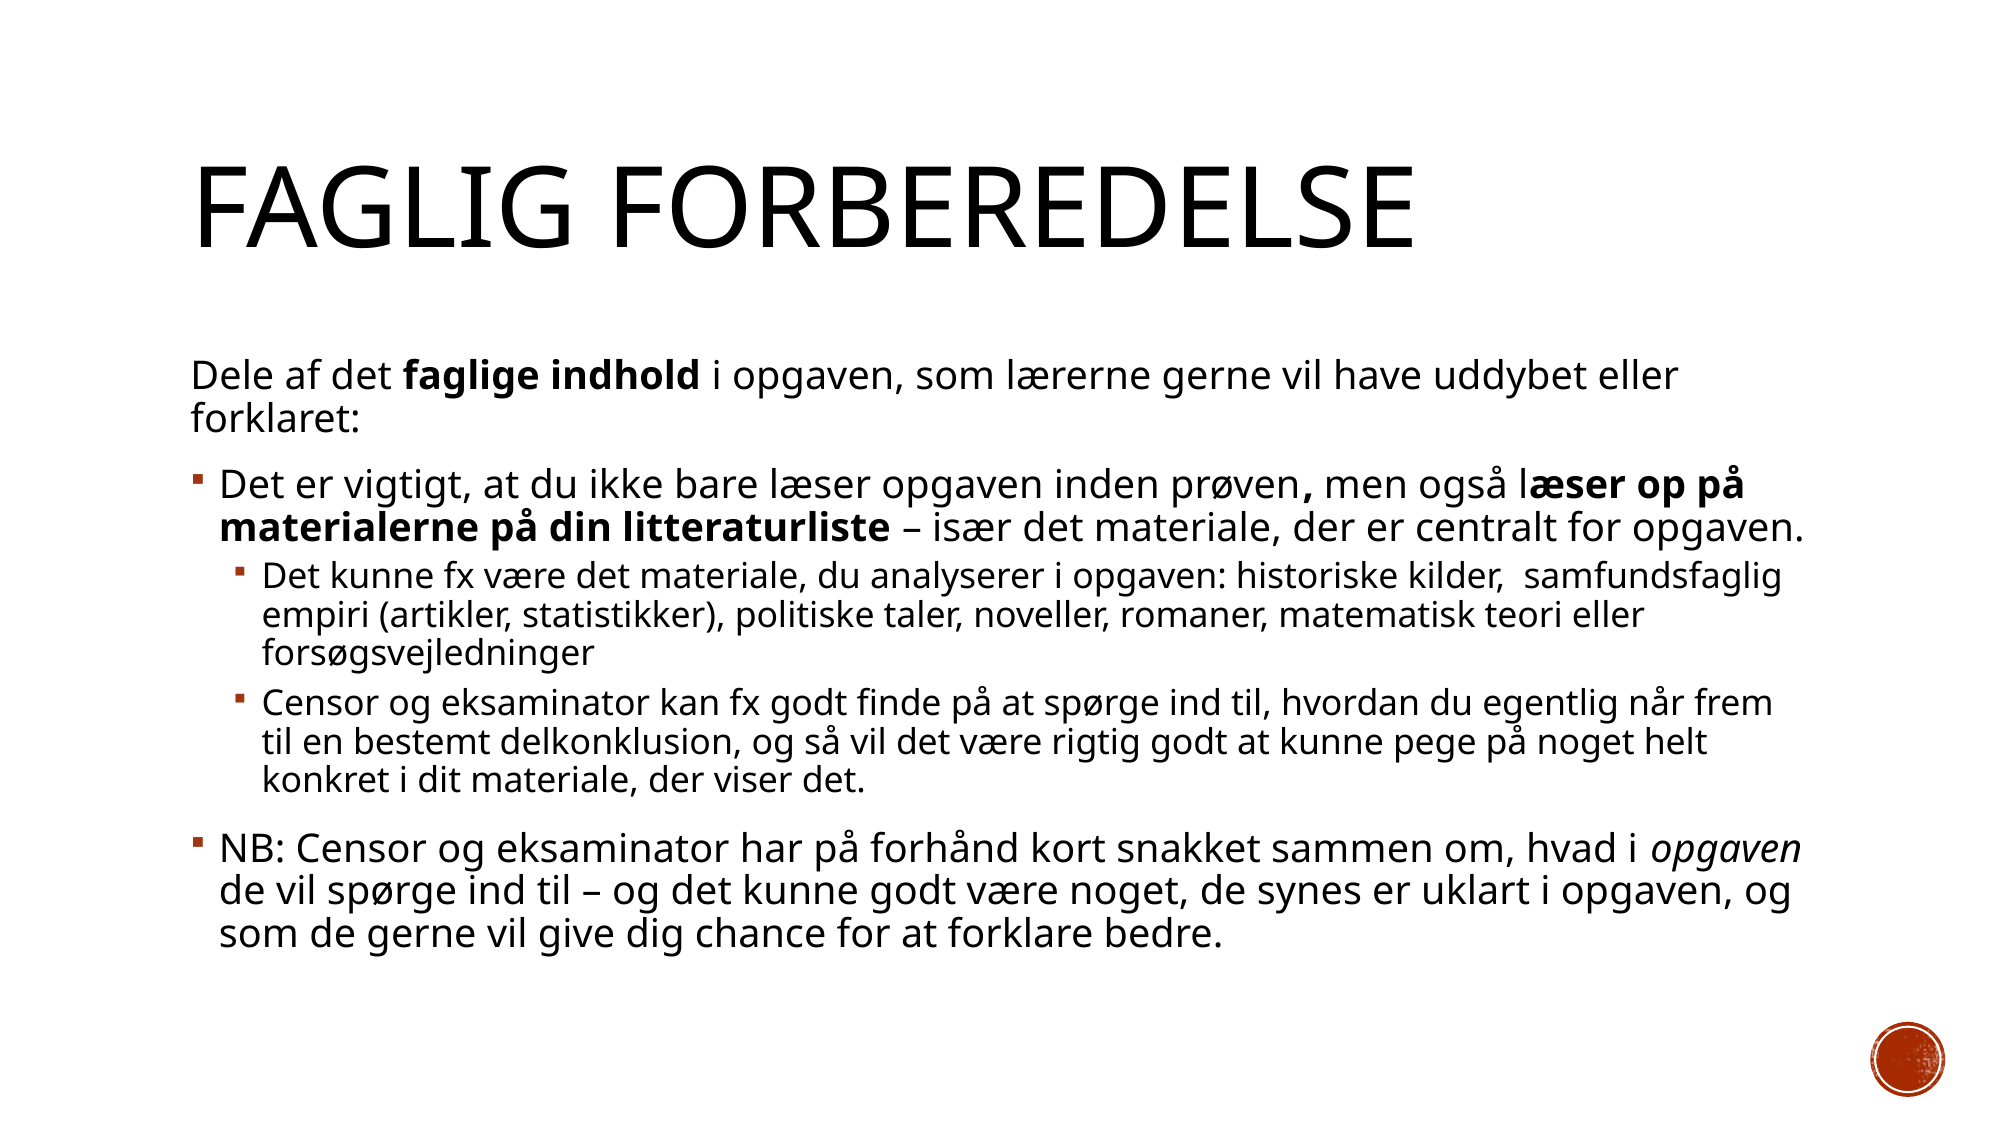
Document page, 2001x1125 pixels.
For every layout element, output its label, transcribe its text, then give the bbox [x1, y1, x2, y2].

list Dele af det faglige indhold i opgaven, som lærerne gerne vil have uddybet eller forklaret: Det er vigtigt, at du ikke bare læser opgaven inden prøven, men også læser op på materialerne på din litteraturliste – især det materiale, der er centralt for opgaven. Det kunne fx være det materiale, du analyserer i opgaven: historiske kilder, samfundsfaglig empiri (artikler, statistikker), politiske taler, noveller, romaner, matematisk teori eller forsøgsvejledninger Censor og eksaminator kan fx godt finde på at spørge ind til, hvordan du egentlig når frem til en bestemt delkonklusion, og så vil det være rigtig godt at kunne pege på noget helt konkret i dit materiale, der viser det. NB: Censor og eksaminator har på forhånd kort snakket sammen om, hvad i opgaven de vil spørge ind til – og det kunne godt være noget, de synes er uklart i opgaven, og som de gerne vil give dig chance for at forklare bedre. [175, 348, 1826, 1013]
title Faglig forberedelse [175, 79, 1826, 344]
